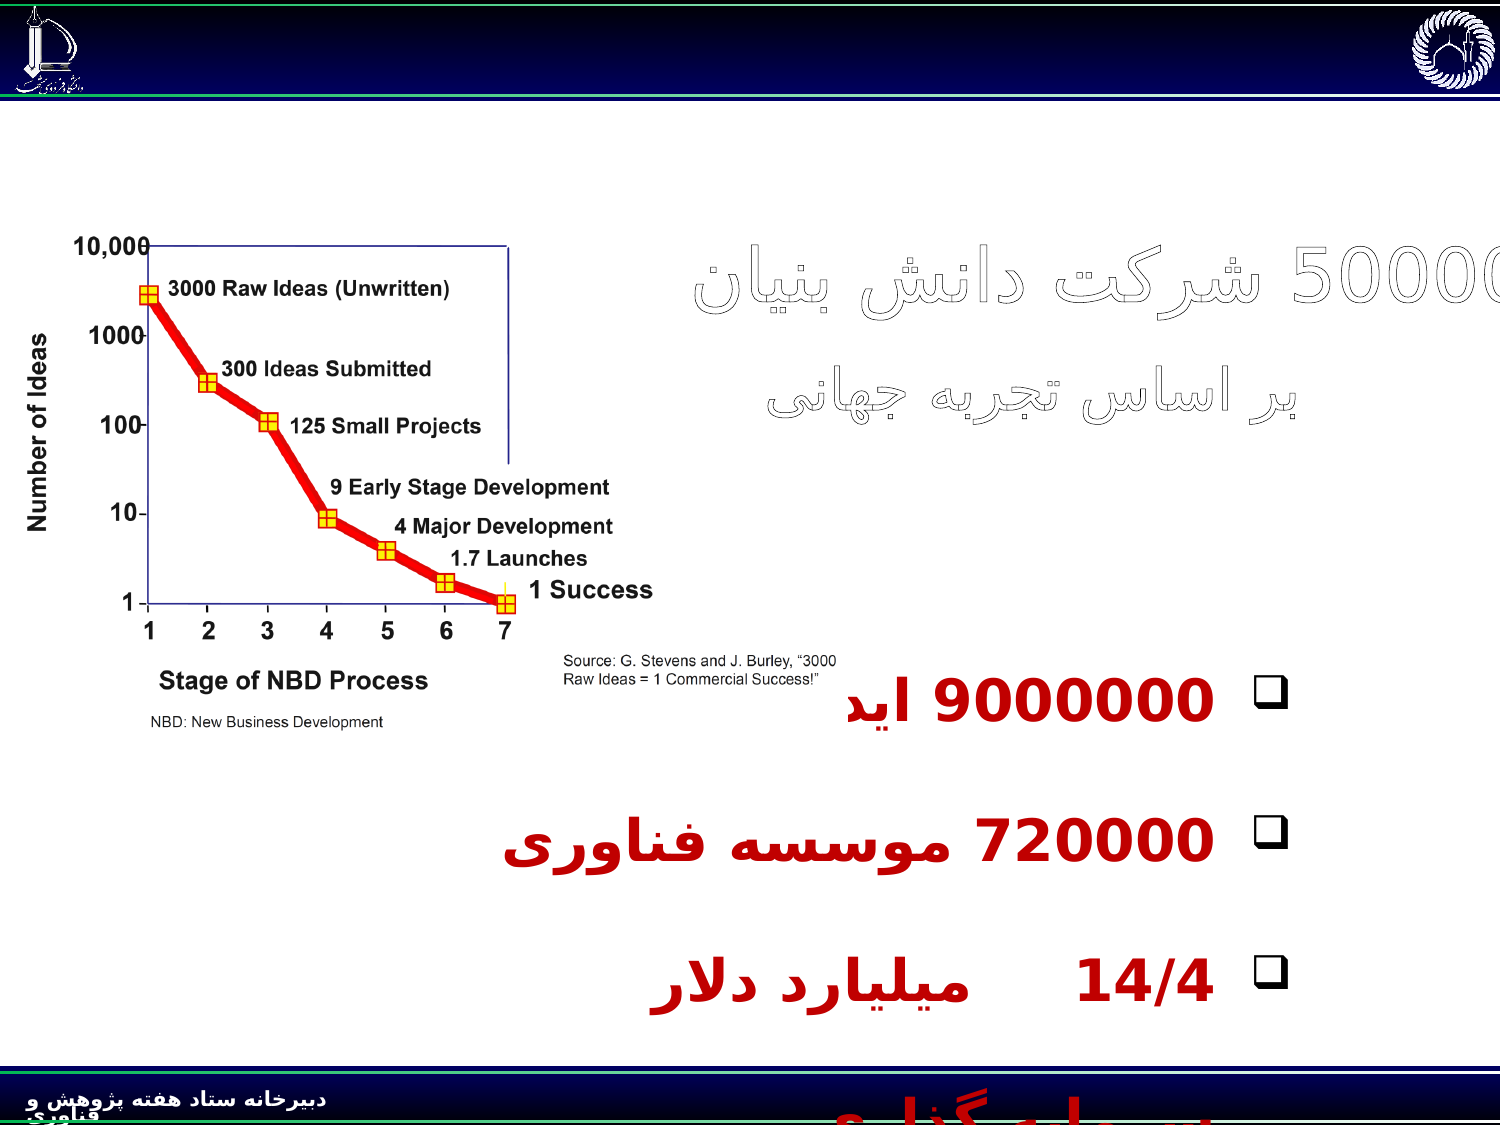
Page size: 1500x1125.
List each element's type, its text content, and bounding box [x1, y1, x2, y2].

text_box 9000000 ایده 720000 موسسه فناوری 14/4 میلیارد دلار سرمایه گذاری [454, 586, 1308, 1125]
picture [11, 5, 84, 94]
picture [5, 219, 848, 740]
text_box 50000 شرکت دانش بنیان بر اساس تجربه جهانی [522, 129, 1500, 430]
